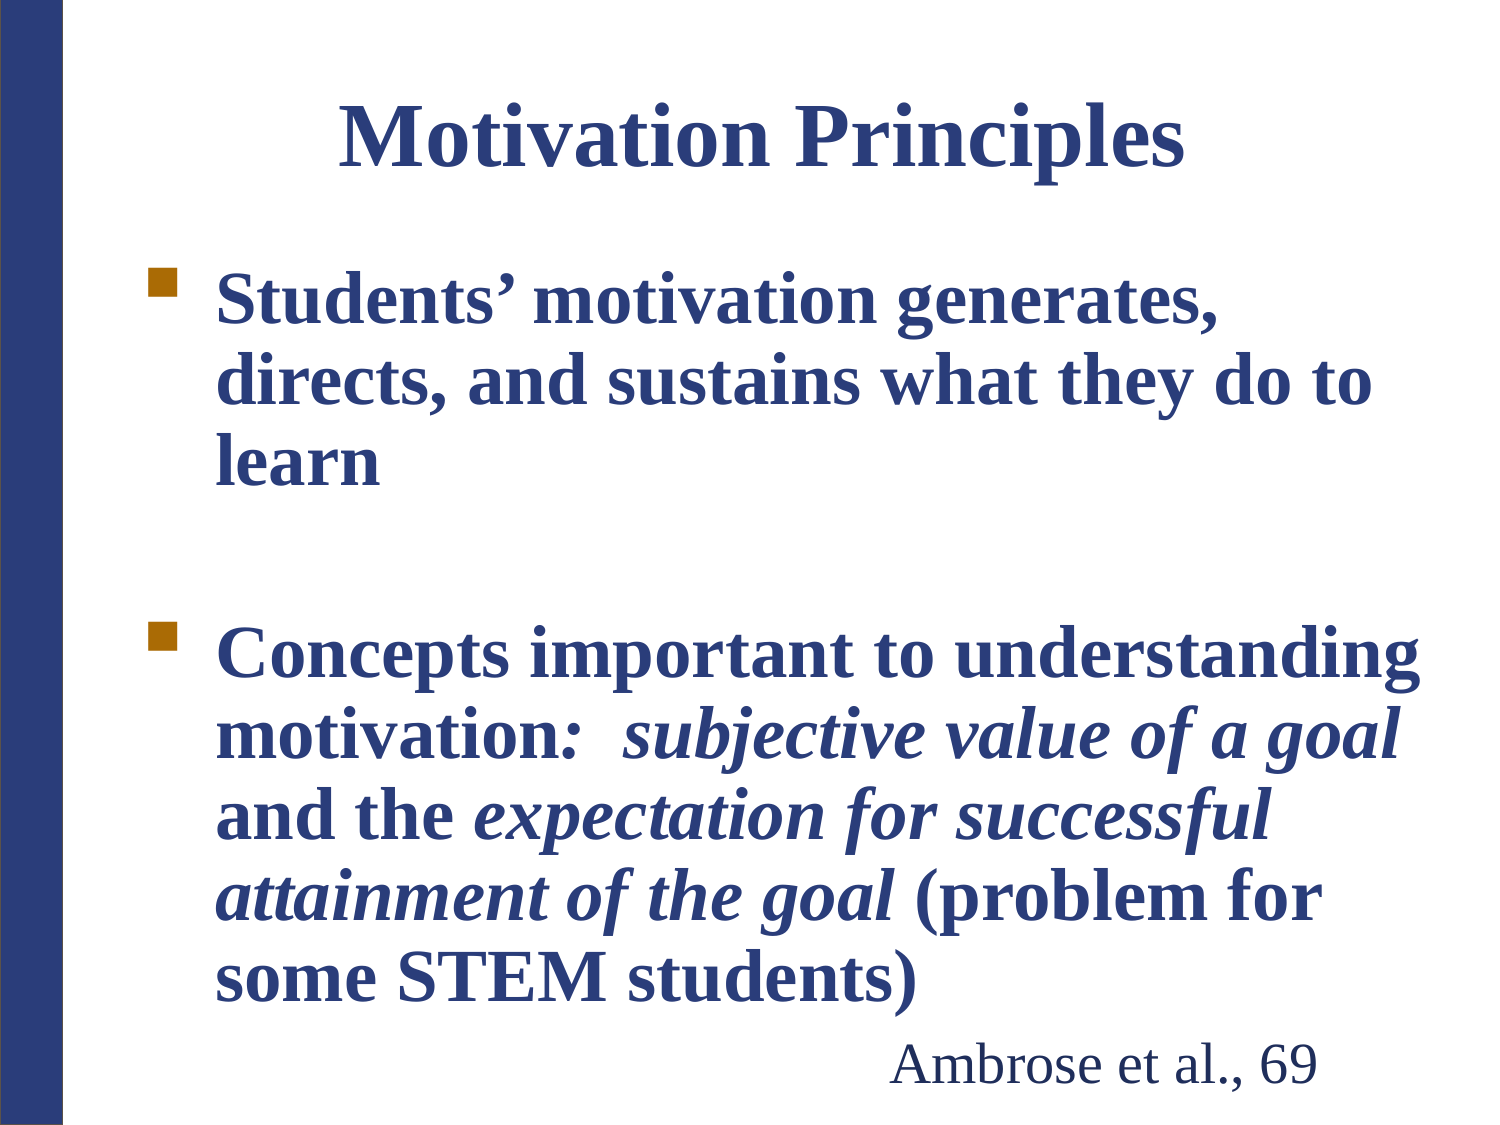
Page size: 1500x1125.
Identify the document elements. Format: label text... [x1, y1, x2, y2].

list Students’ motivation generates, directs, and sustains what they do to learn Concepts important to understanding motivation: subjective value of a goal and the expectation for successful attainment of the goal (problem for some STEM students) [125, 164, 1475, 459]
text_box Ambrose et al., 69 [875, 1017, 1438, 1103]
text_box [0, 0, 63, 1125]
title Motivation Principles [225, 5, 1302, 164]
